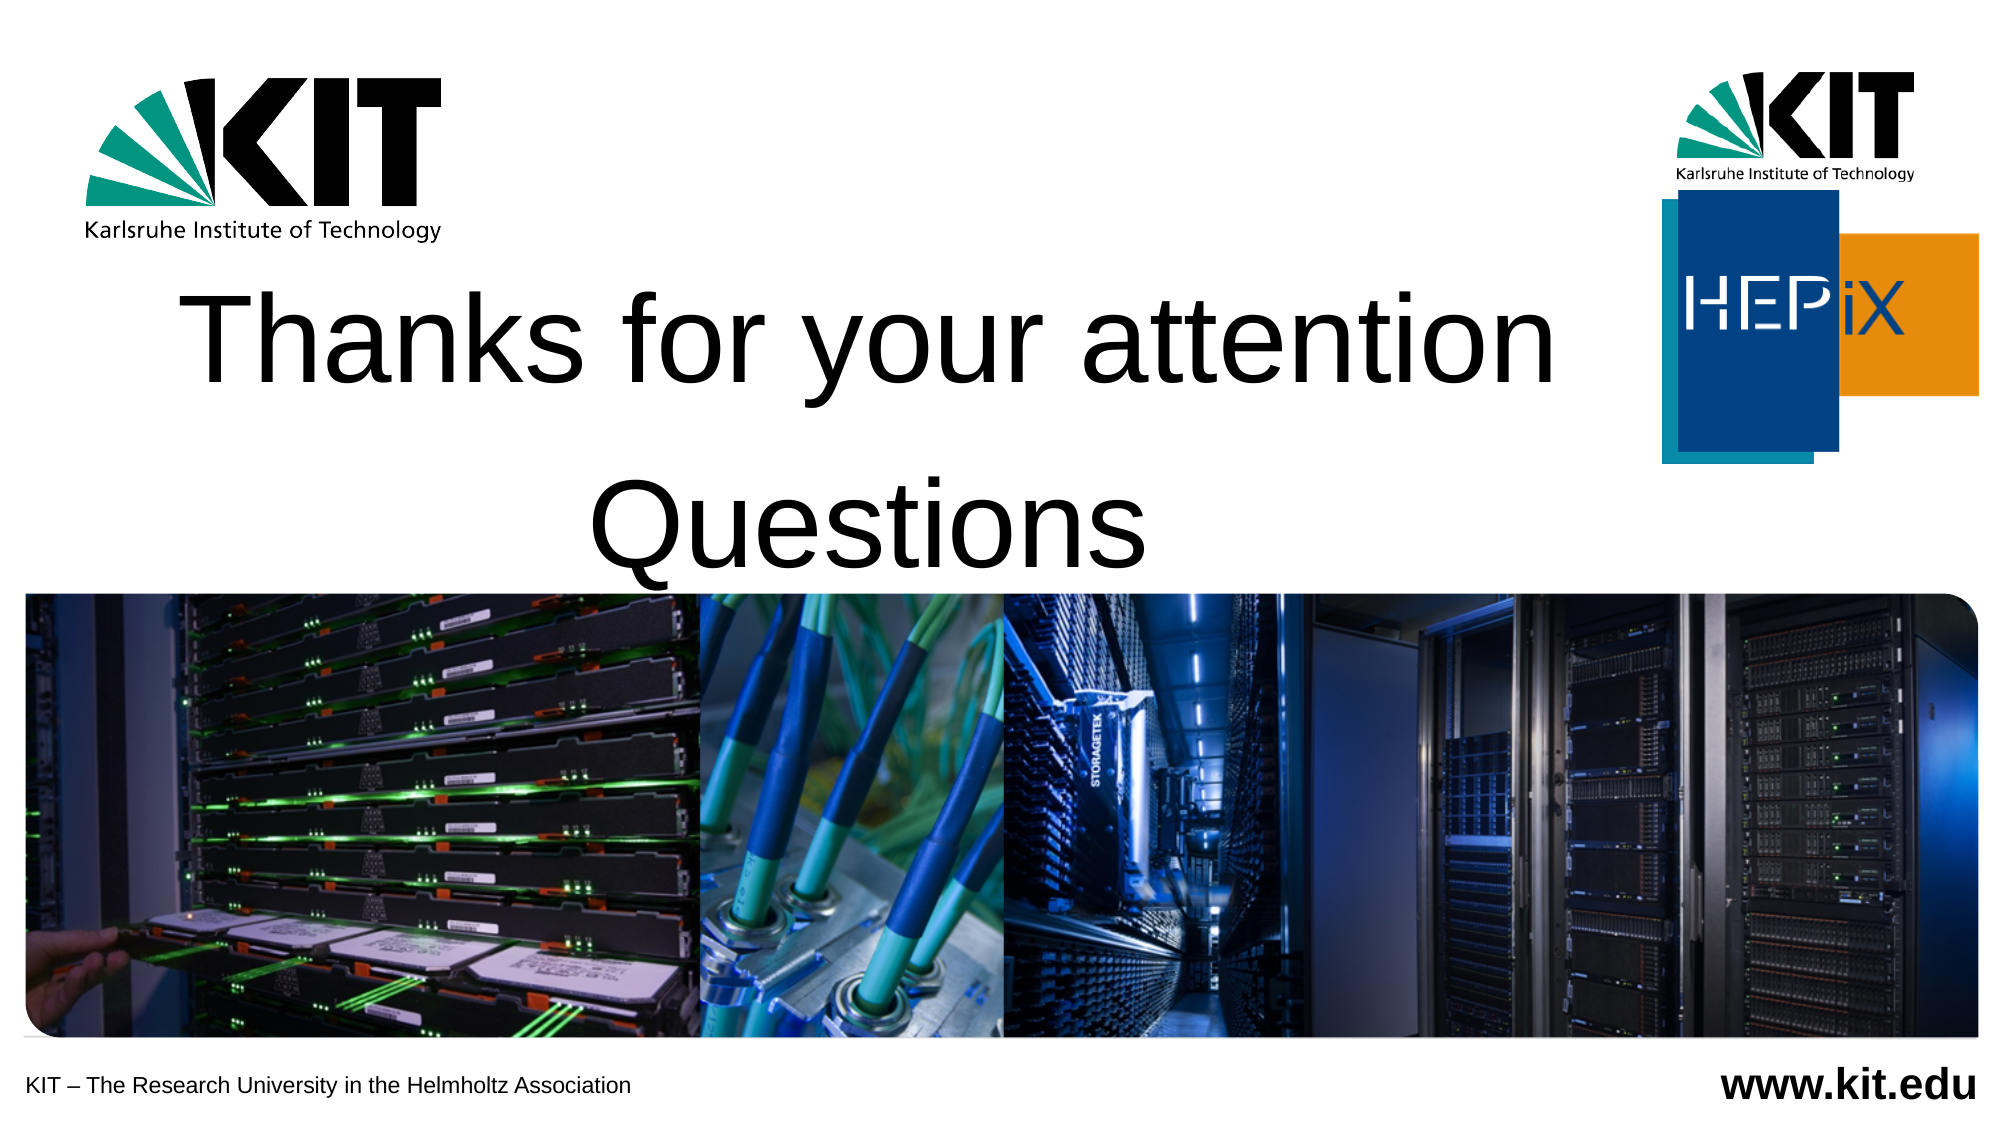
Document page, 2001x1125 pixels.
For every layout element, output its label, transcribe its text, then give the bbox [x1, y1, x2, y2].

picture [86, 78, 441, 243]
subtitle Thanks for your attention Questions [99, 290, 1638, 580]
picture [1662, 190, 1979, 464]
picture [25, 593, 1979, 1038]
picture [1677, 72, 1914, 182]
